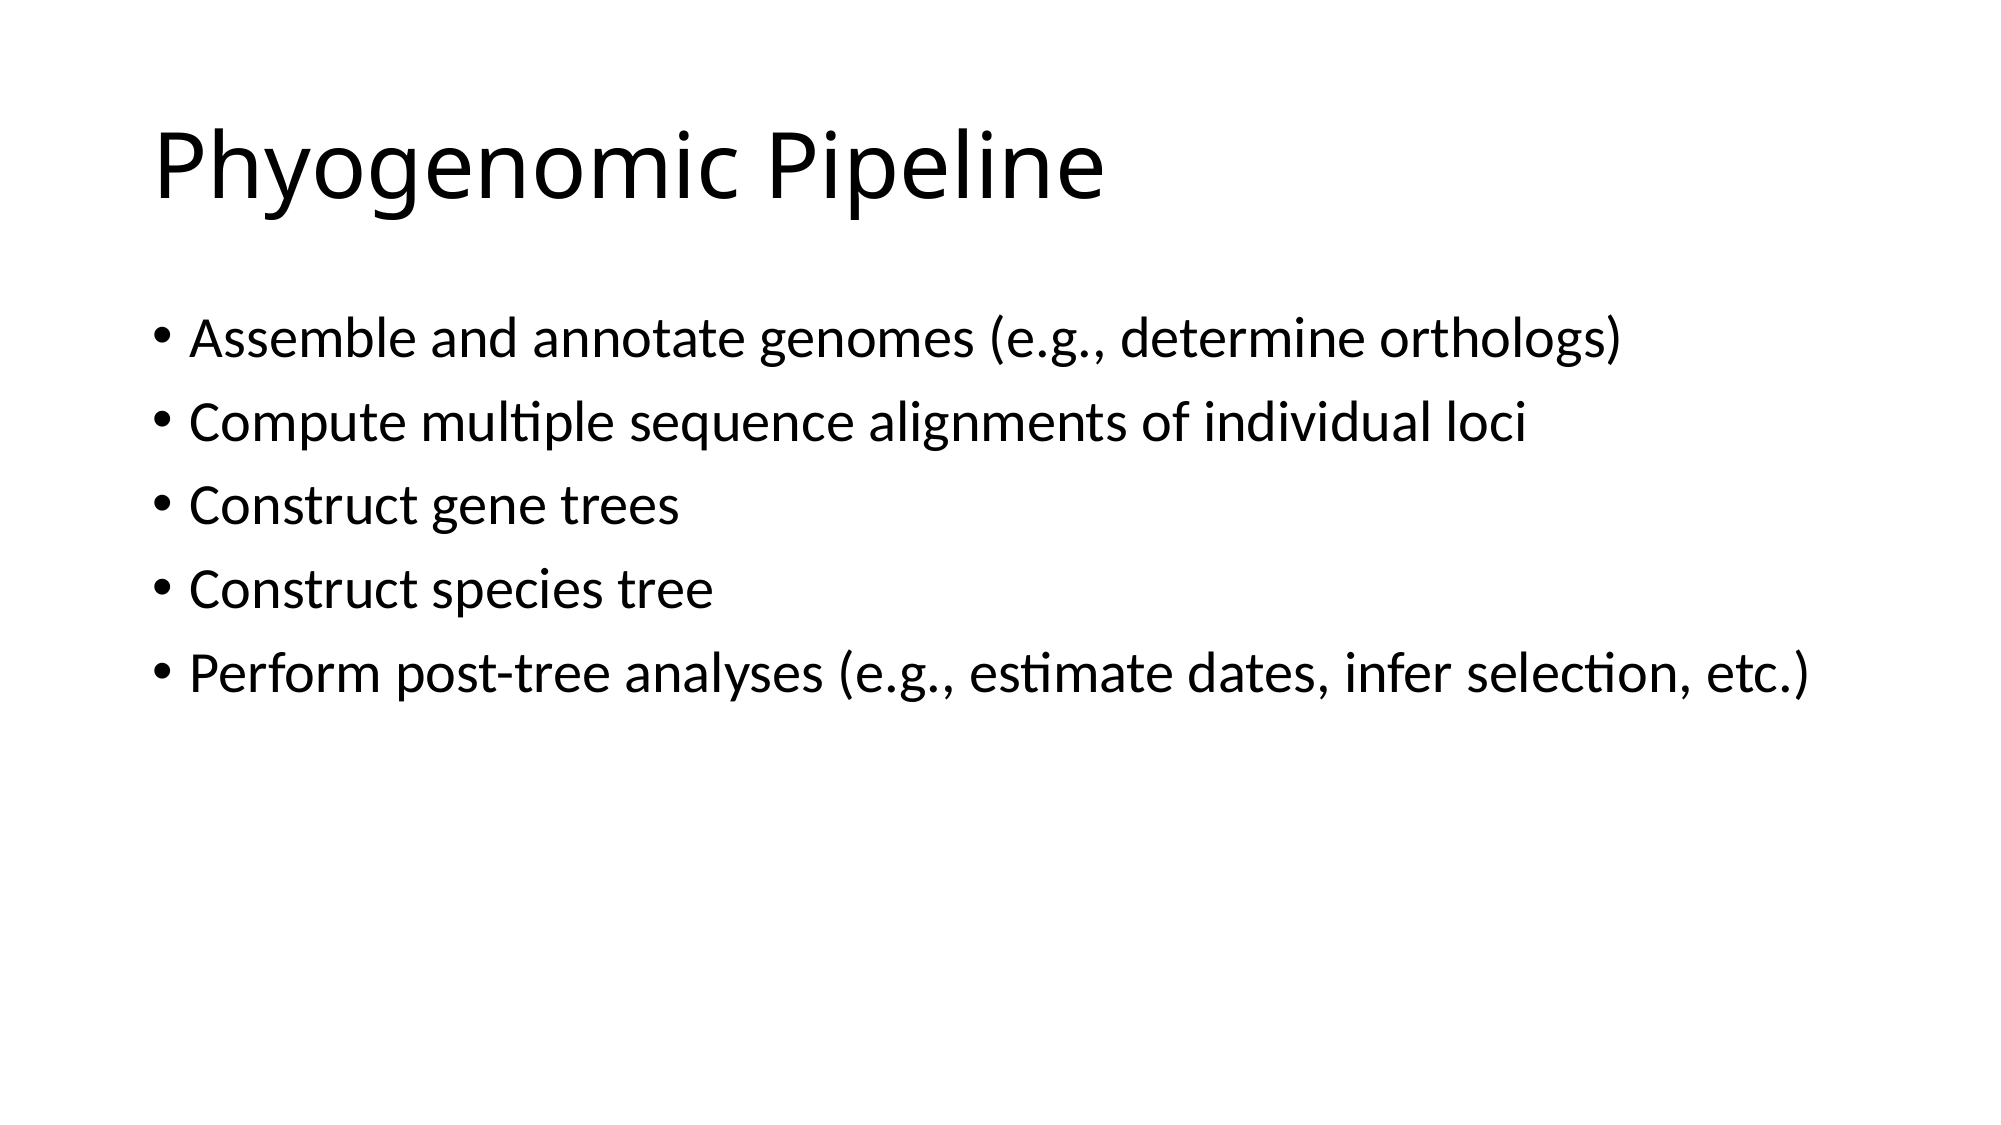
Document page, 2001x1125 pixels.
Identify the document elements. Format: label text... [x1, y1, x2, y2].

title Phyogenomic Pipeline [137, 59, 1863, 278]
list Assemble and annotate genomes (e.g., determine orthologs) Compute multiple sequence alignments of individual loci Construct gene trees Construct species tree Perform post-tree analyses (e.g., estimate dates, infer selection, etc.) [137, 299, 1863, 1014]
